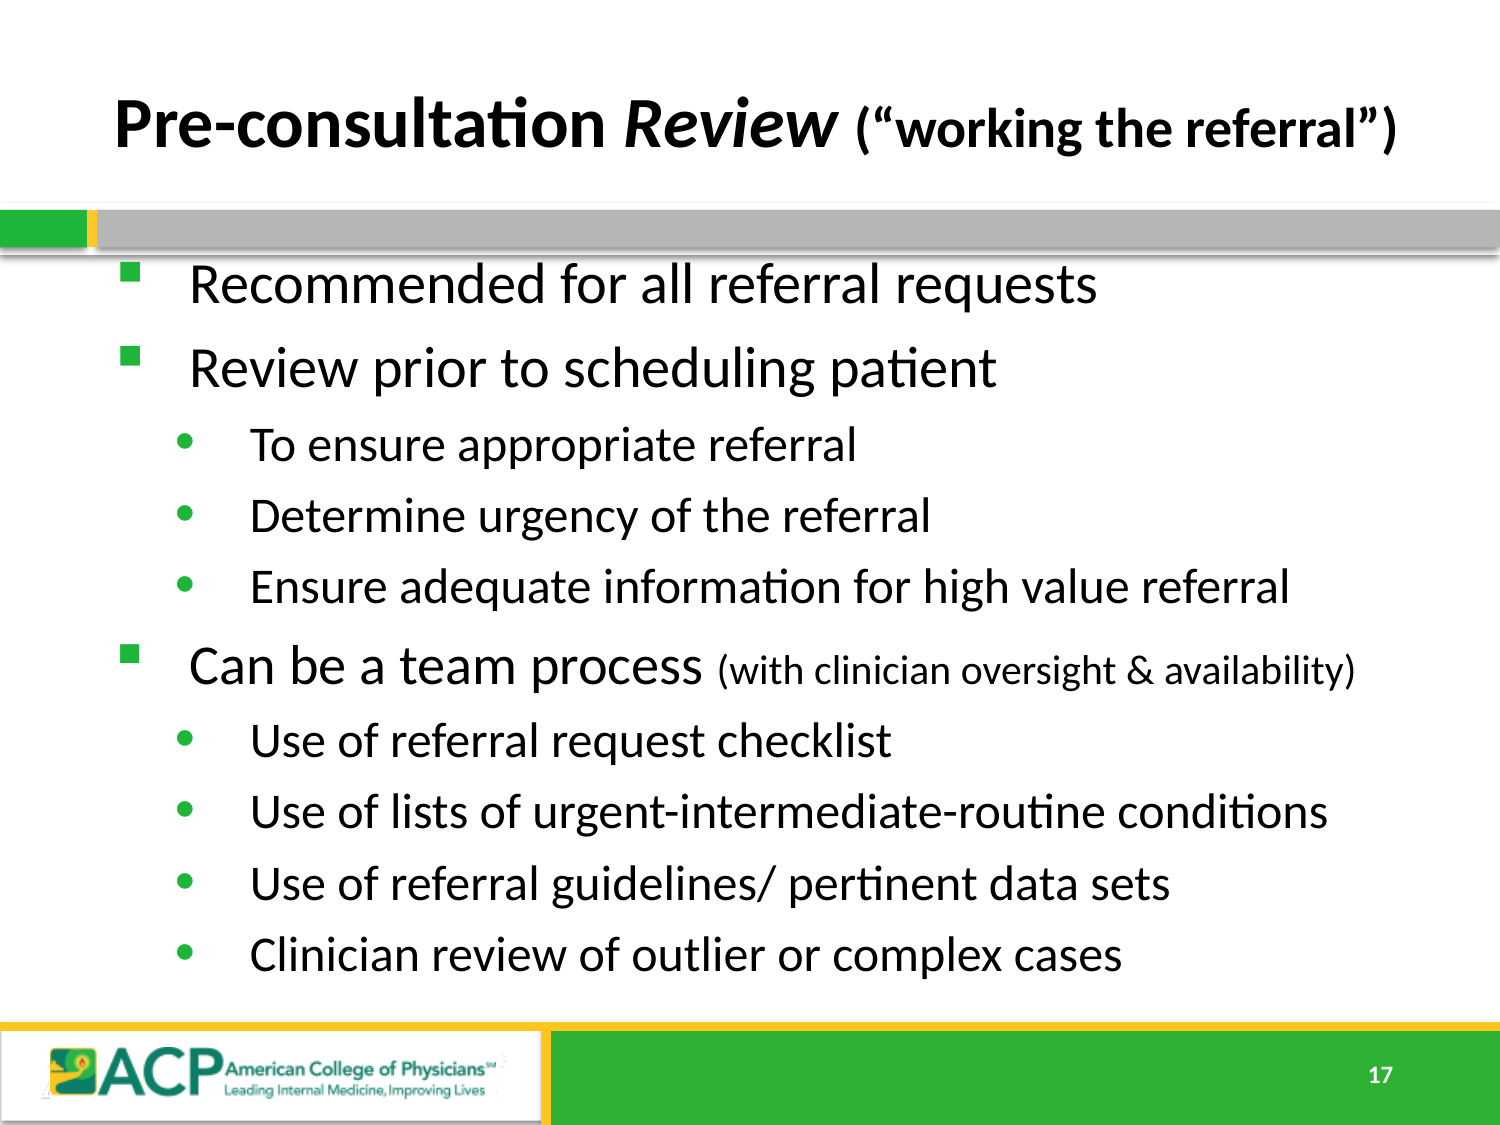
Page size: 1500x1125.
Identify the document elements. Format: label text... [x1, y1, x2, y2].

list Recommended for all referral requests Review prior to scheduling patient To ensure appropriate referral Determine urgency of the referral Ensure adequate information for high value referral Can be a team process (with clinician oversight & availability) Use of referral request checklist Use of lists of urgent-intermediate-routine conditions Use of referral guidelines/ pertinent data sets Clinician review of outlier or complex cases [99, 237, 1439, 988]
picture [50, 1047, 496, 1099]
title Pre-consultation Review (“working the referral”) [99, 37, 1438, 200]
